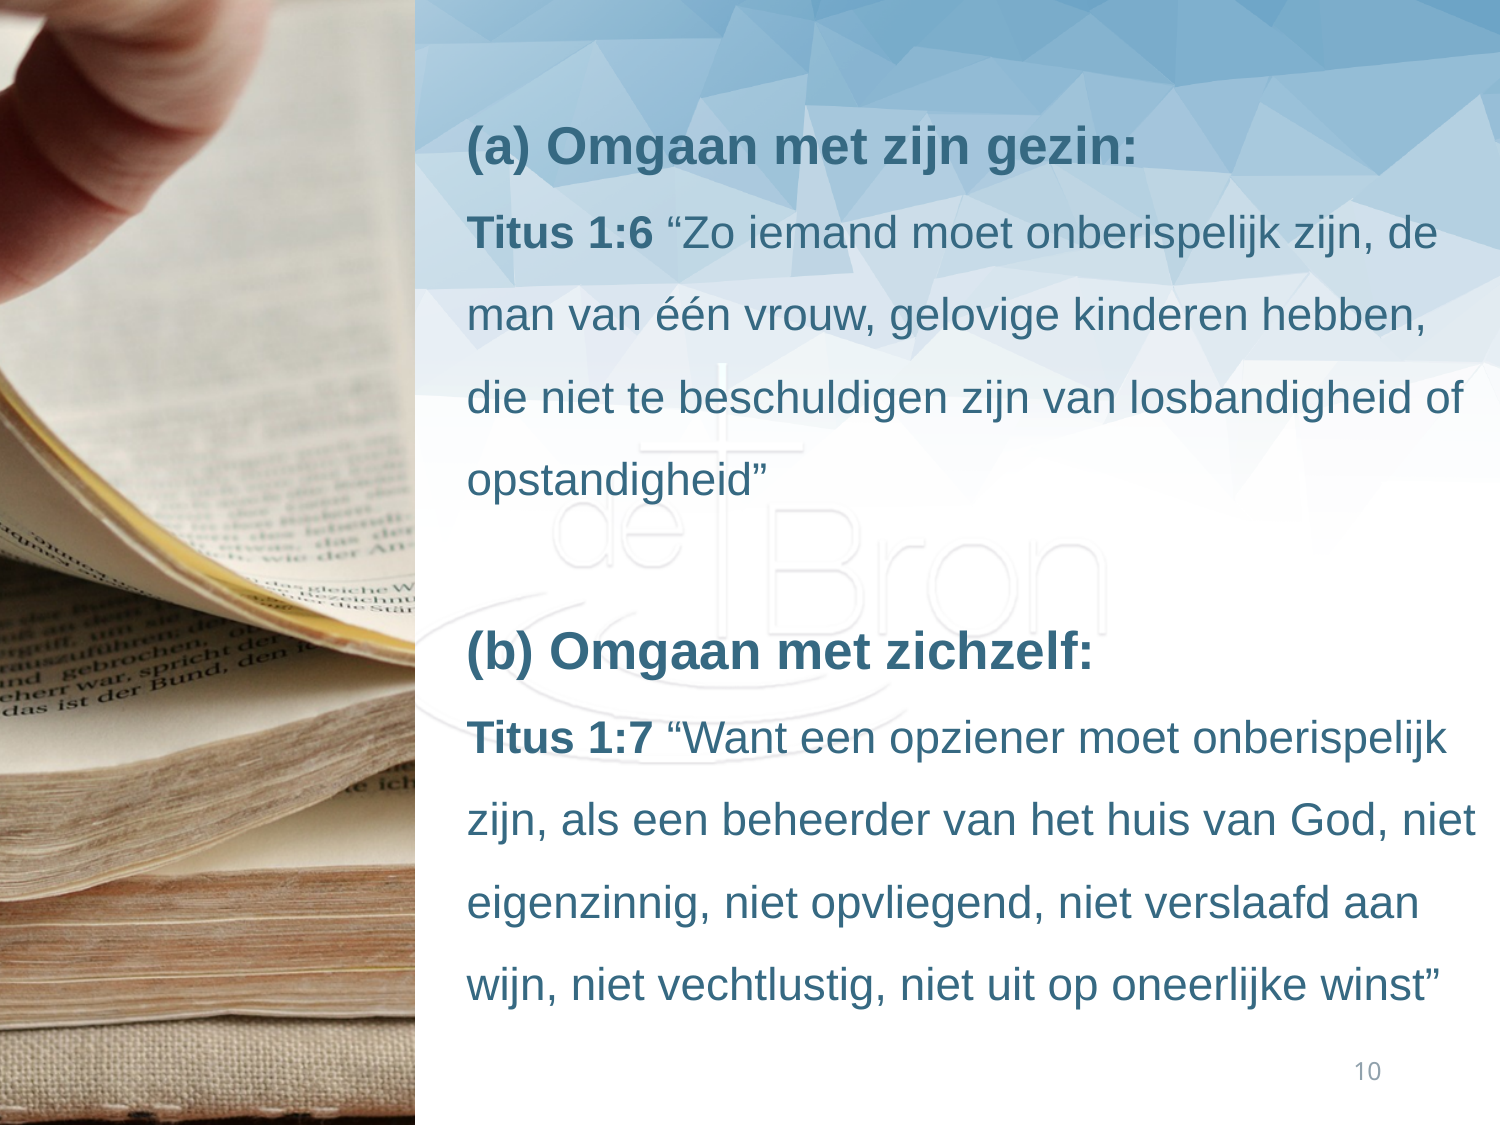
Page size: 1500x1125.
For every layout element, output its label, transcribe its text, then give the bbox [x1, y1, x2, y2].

list (a) Omgaan met zijn gezin: Titus 1:6 “Zo iemand moet onberispelijk zijn, de man van één vrouw, gelovige kinderen hebben, die niet te beschuldigen zijn van losbandigheid of opstandigheid” (b) Omgaan met zichzelf: Titus 1:7 “Want een opziener moet onberispelijk zijn, als een beheerder van het huis van God, niet eigenzinnig, niet opvliegend, niet verslaafd aan wijn, niet vechtlustig, niet uit op oneerlijke winst” [451, 72, 1500, 1092]
picture [0, 0, 1500, 1125]
slide_number 10 [1059, 1042, 1397, 1103]
